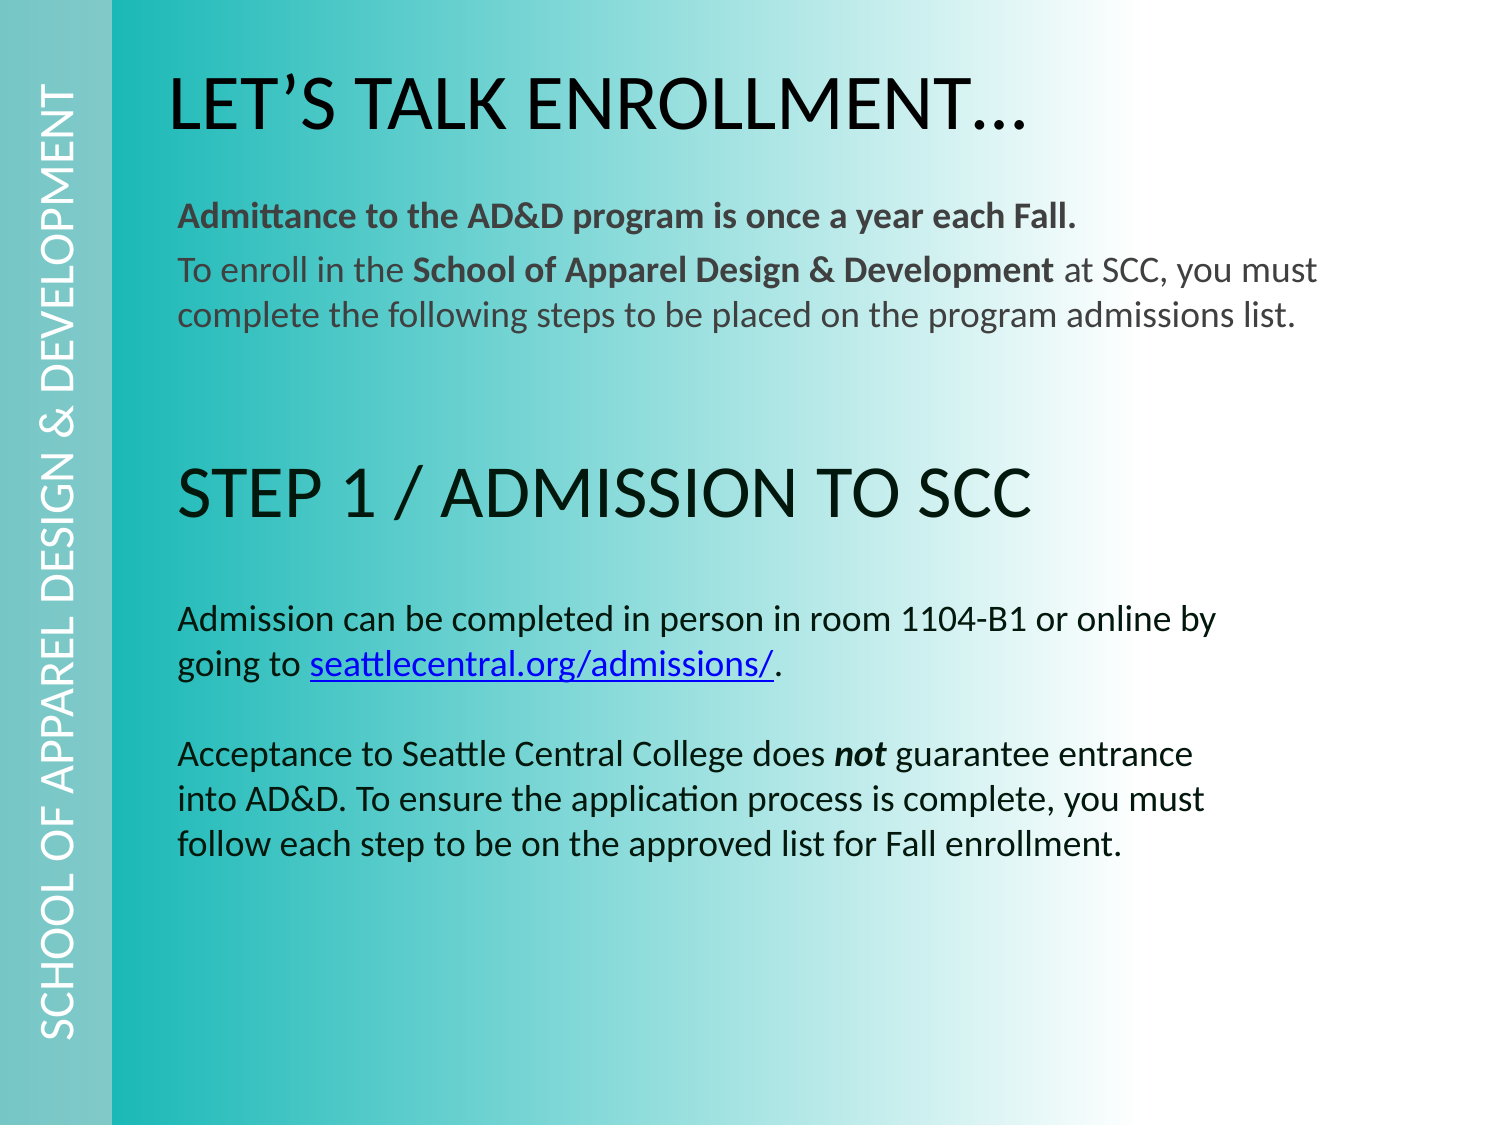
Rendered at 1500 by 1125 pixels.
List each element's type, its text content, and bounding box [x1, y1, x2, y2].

text_box LET’S TALK ENROLLMENT… [78, 43, 1056, 199]
text_box Admission can be completed in person in room 1104-B1 or online by going to seattlecentral.org/admissions/. Acceptance to Seattle Central College does not guarantee entrance into AD&D. To ensure the application process is complete, you must follow each step to be on the approved list for Fall enrollment. [162, 587, 1250, 872]
text_box Admittance to the AD&D program is once a year each Fall. [162, 183, 1250, 237]
text_box Step 1 / admission to SCC [162, 435, 1174, 540]
text_box To enroll in the School of Apparel Design & Development at SCC, you must complete the following steps to be placed on the program admissions list. [162, 237, 1359, 388]
text_box SCHOOL OF APPAREL DESIGN & DEVELOPMENT [0, 0, 112, 1125]
